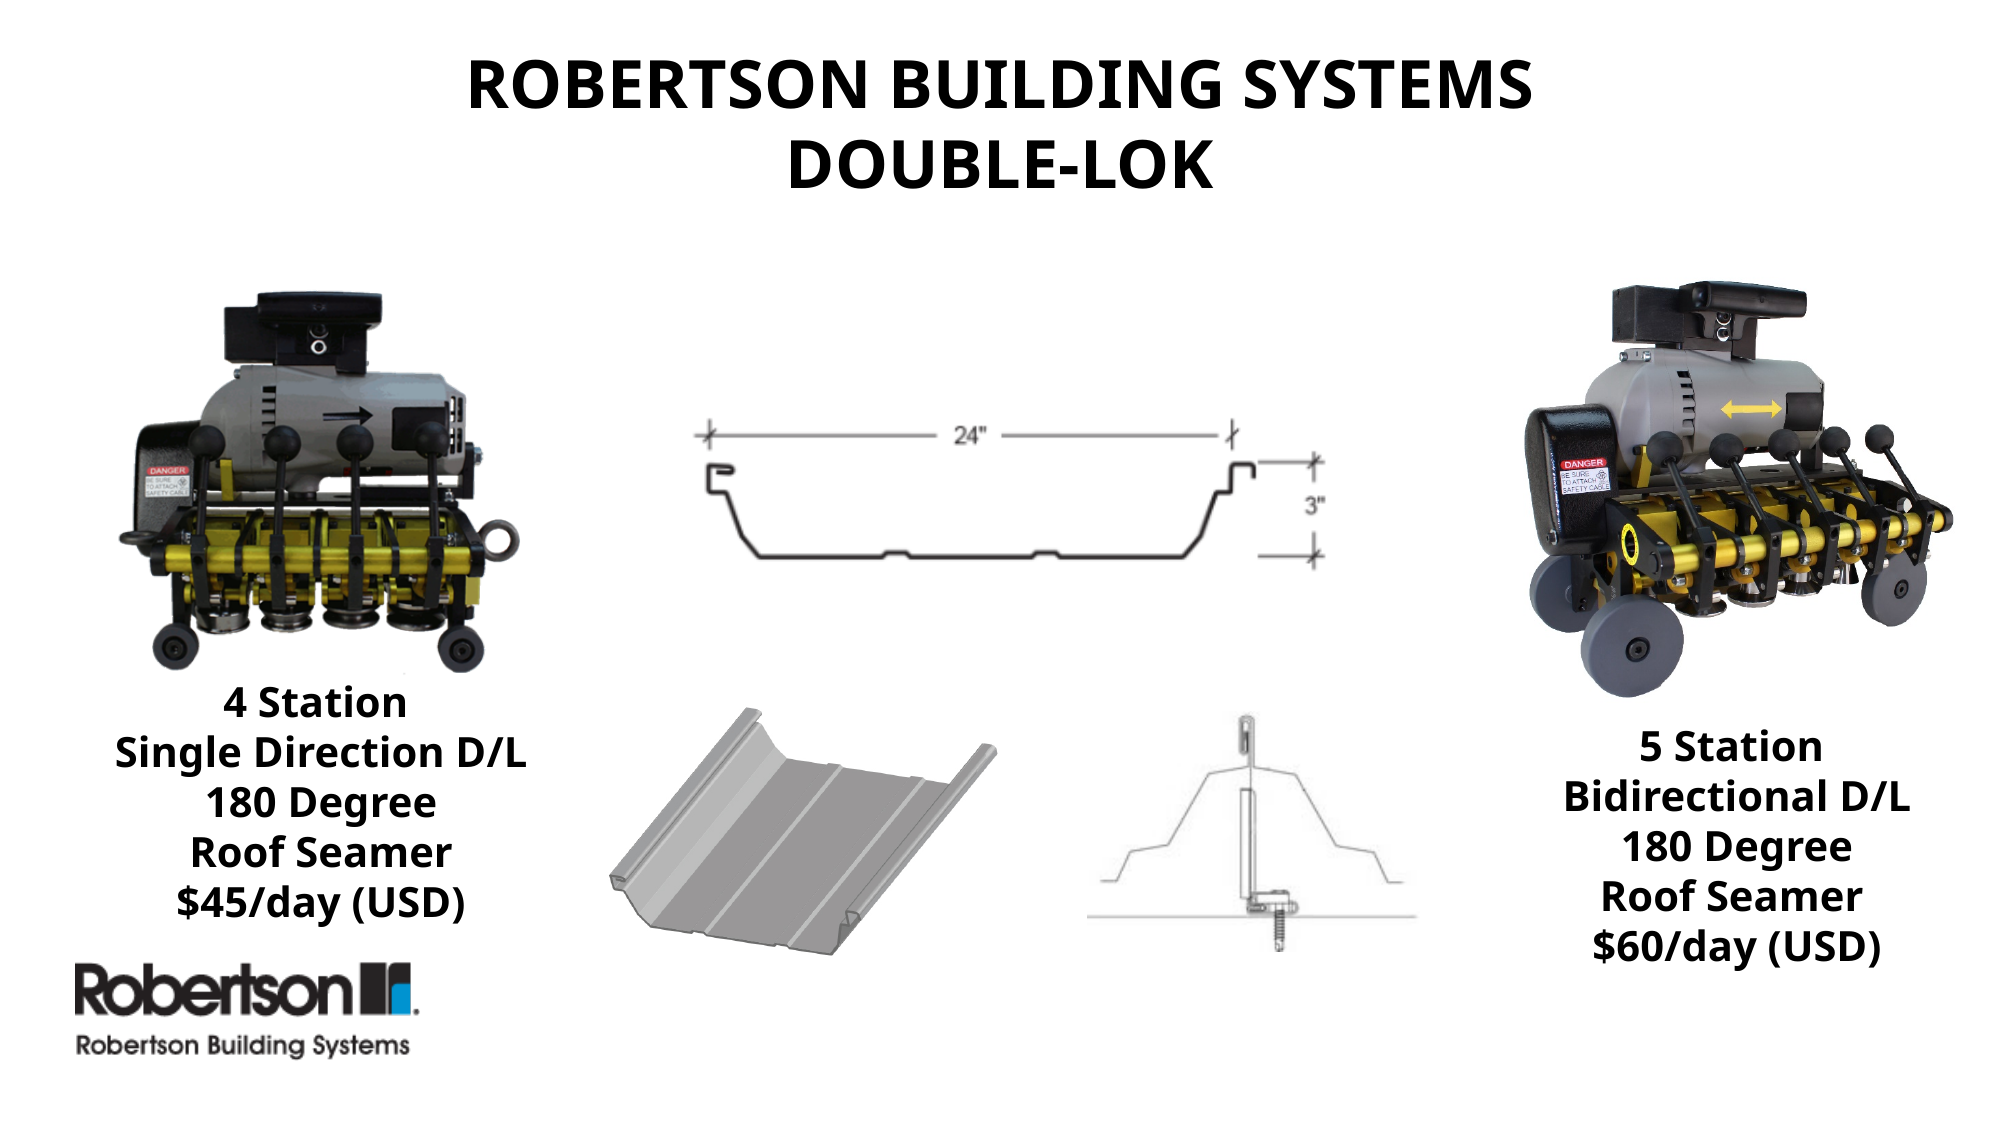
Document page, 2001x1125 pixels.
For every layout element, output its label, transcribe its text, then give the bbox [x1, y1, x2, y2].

picture [96, 264, 535, 703]
text_box Robertson Building SYstems Double-Lok [418, 34, 1582, 210]
picture [1512, 266, 1962, 710]
text_box 5 Station Bidirectional D/L 180 Degree Roof Seamer $60/day (USD) [1490, 711, 1984, 977]
picture [555, 353, 1372, 1079]
picture [1087, 711, 1421, 952]
picture [74, 942, 442, 1072]
text_box 4 Station Single Direction D/L 180 Degree Roof Seamer $45/day (USD) [75, 668, 555, 934]
